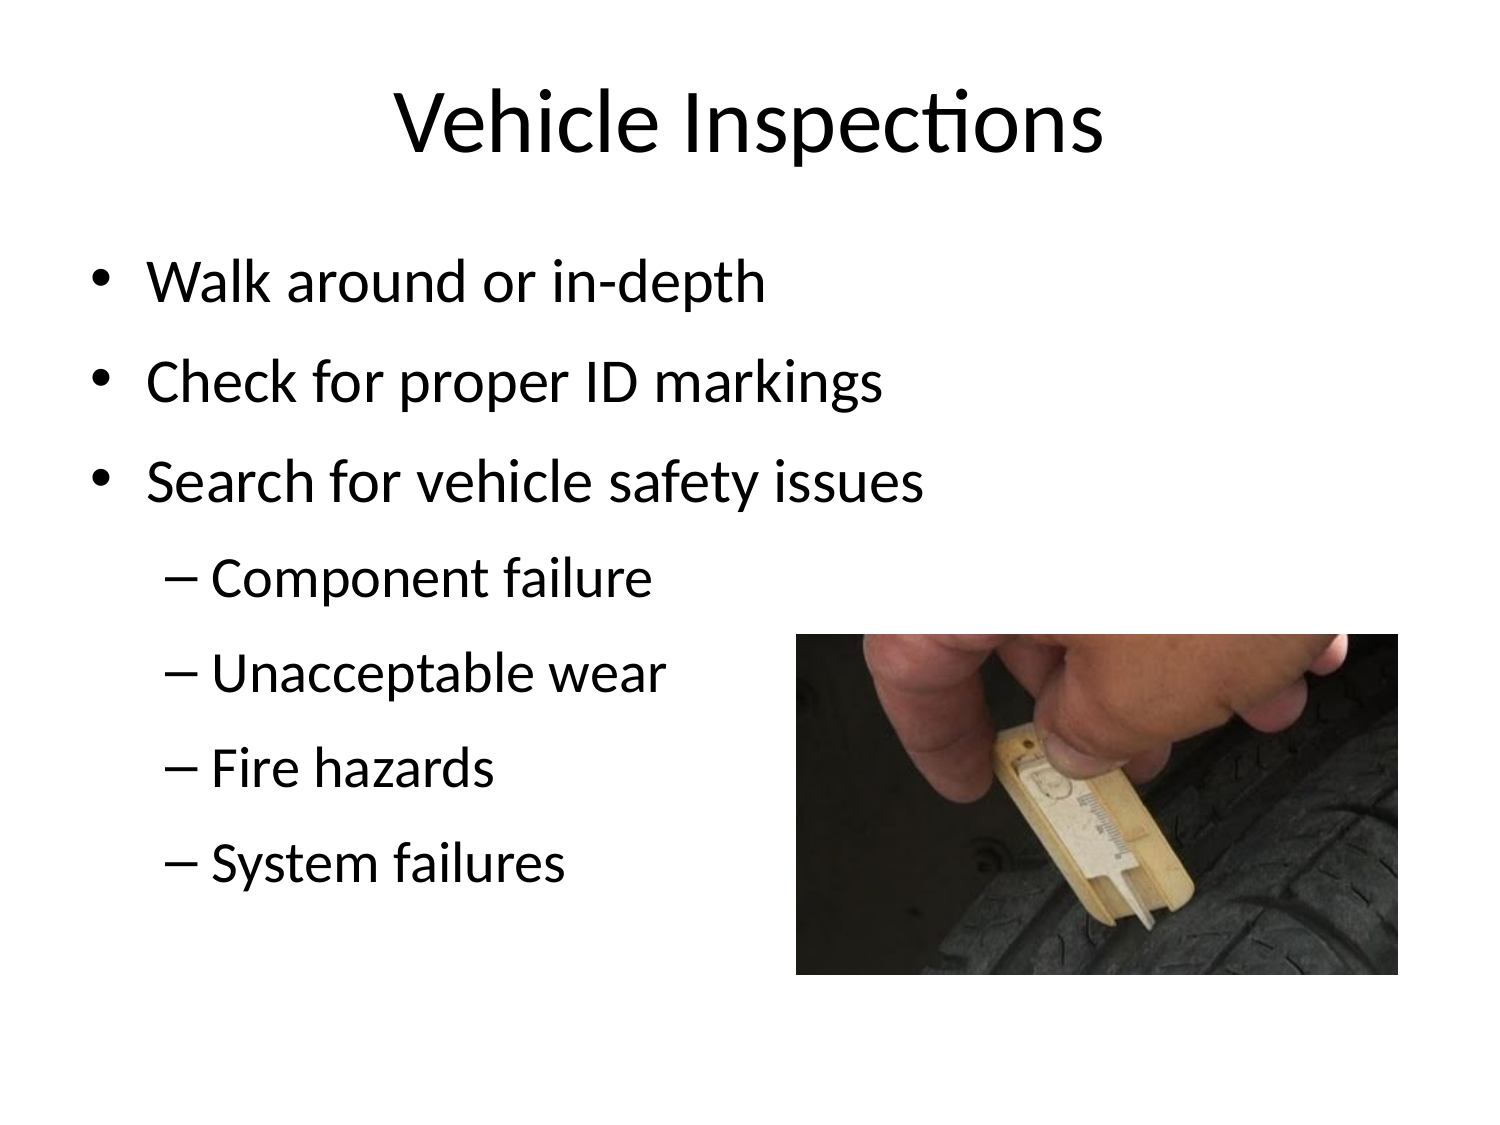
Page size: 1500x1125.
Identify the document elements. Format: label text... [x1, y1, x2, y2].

picture [796, 634, 1398, 976]
title Vehicle Inspections [75, 21, 1425, 210]
list Walk around or in-depth Check for proper ID markings Search for vehicle safety issues Component failure Unacceptable wear Fire hazards System failures [75, 232, 1425, 975]
